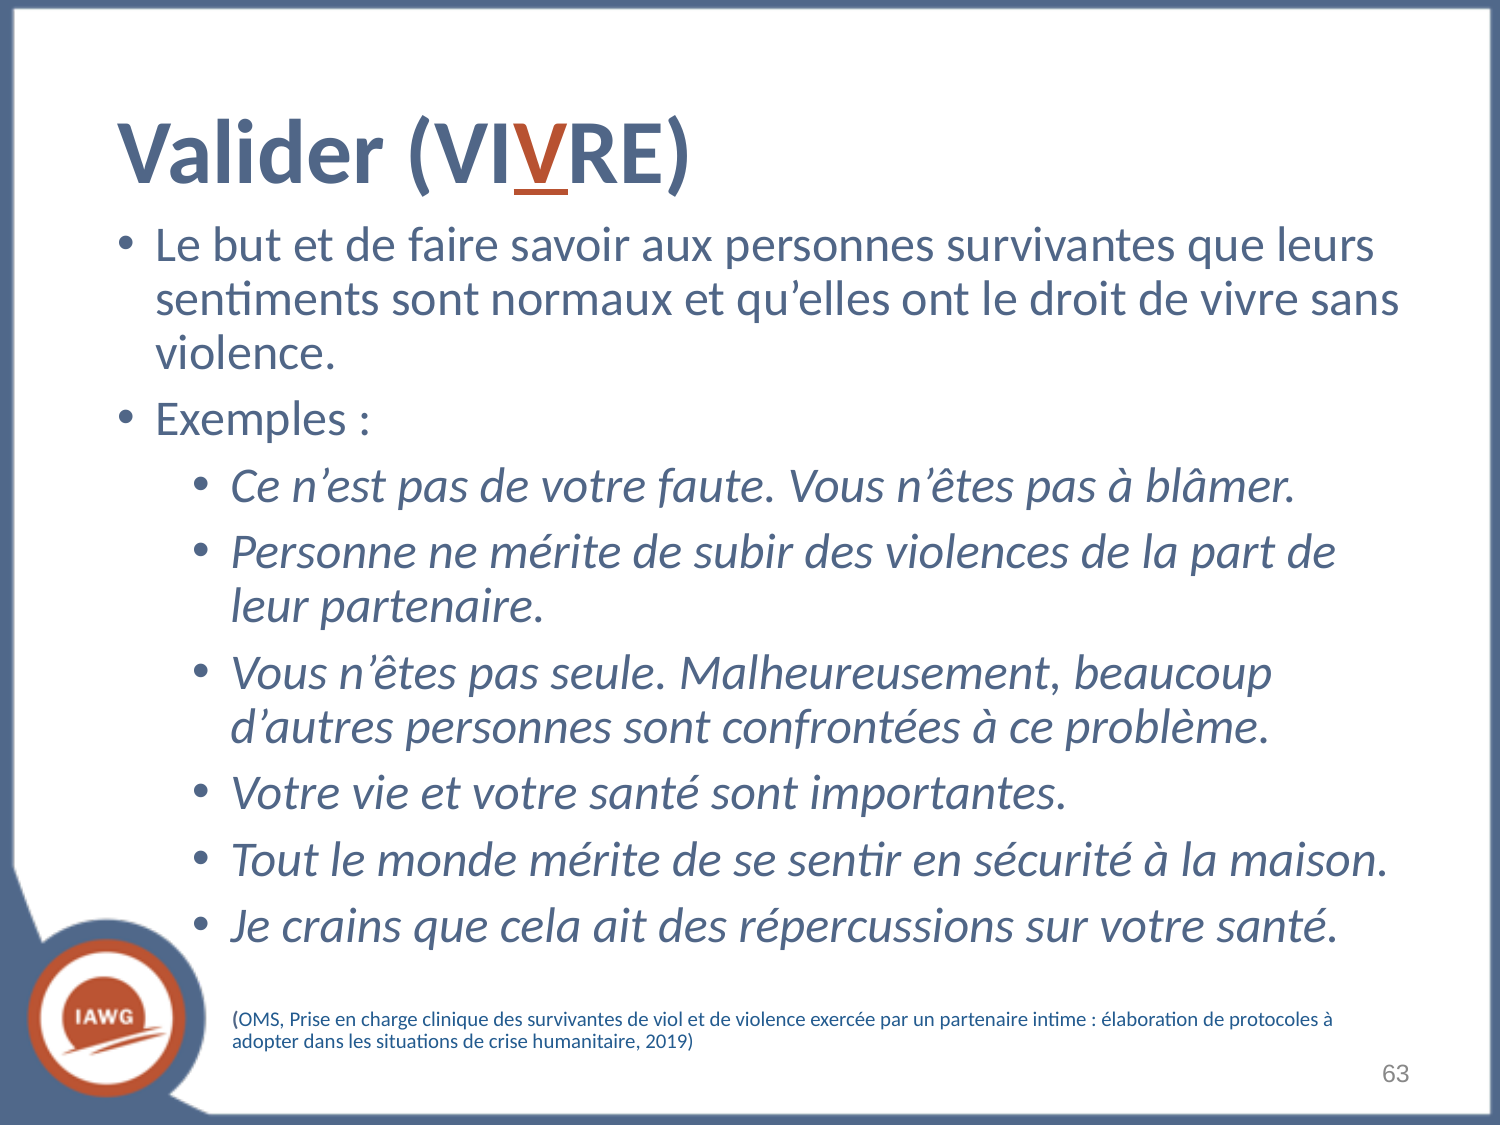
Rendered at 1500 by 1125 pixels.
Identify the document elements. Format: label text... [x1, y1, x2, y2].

picture [0, 0, 1500, 1125]
list Le but et de faire savoir aux personnes survivantes que leurs sentiments sont normaux et qu’elles ont le droit de vivre sans violence. Exemples : Ce n’est pas de votre faute. Vous n’êtes pas à blâmer. Personne ne mérite de subir des violences de la part de leur partenaire. Vous n’êtes pas seule. Malheureusement, beaucoup d’autres personnes sont confrontées à ce problème. Votre vie et votre santé sont importantes. Tout le monde mérite de se sentir en sécurité à la maison. Je crains que cela ait des répercussions sur votre santé. [102, 210, 1425, 1001]
slide_number ‹#› [1074, 1042, 1425, 1103]
title Valider (VIVRE) [102, 66, 1473, 241]
text_box (OMS, Prise en charge clinique des survivantes de viol et de violence exercée par un partenaire intime : élaboration de protocoles à adopter dans les situations de crise humanitaire, 2019) [217, 1000, 1400, 1082]
